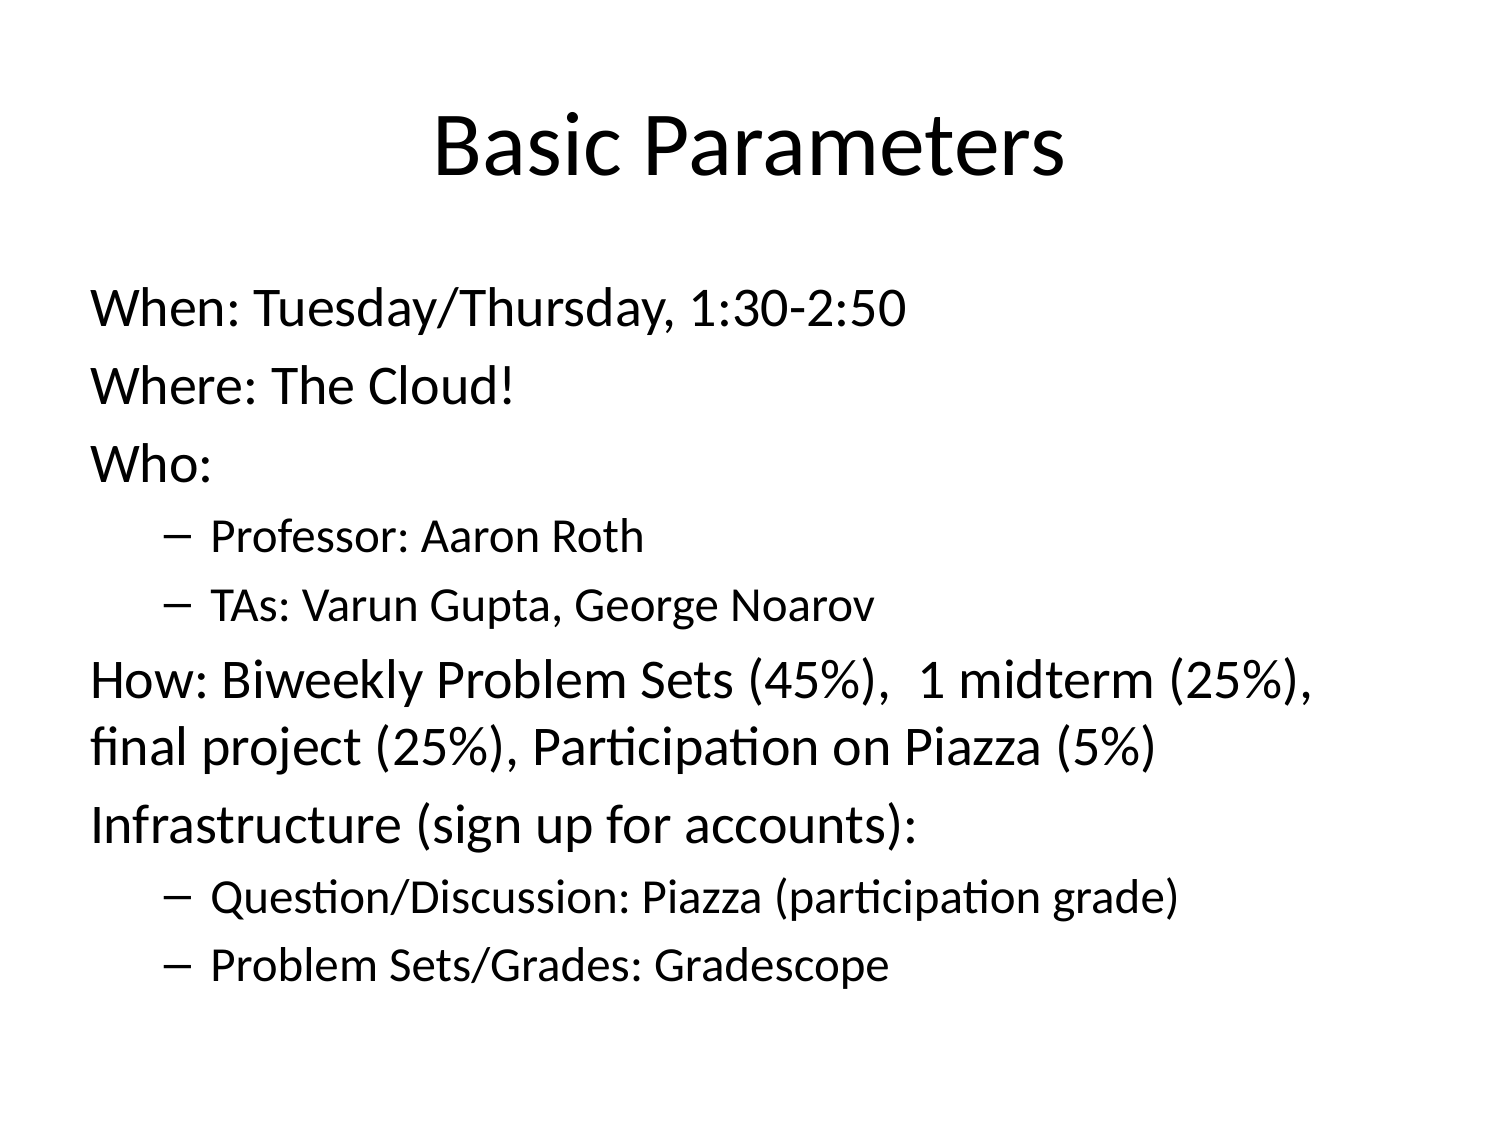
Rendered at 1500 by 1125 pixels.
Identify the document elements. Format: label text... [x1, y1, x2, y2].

list When: Tuesday/Thursday, 1:30-2:50 Where: The Cloud! Who: Professor: Aaron Roth TAs: Varun Gupta, George Noarov How: Biweekly Problem Sets (45%), 1 midterm (25%), final project (25%), Participation on Piazza (5%) Infrastructure (sign up for accounts): Question/Discussion: Piazza (participation grade) Problem Sets/Grades: Gradescope [75, 262, 1425, 1005]
title Basic Parameters [75, 45, 1425, 233]
